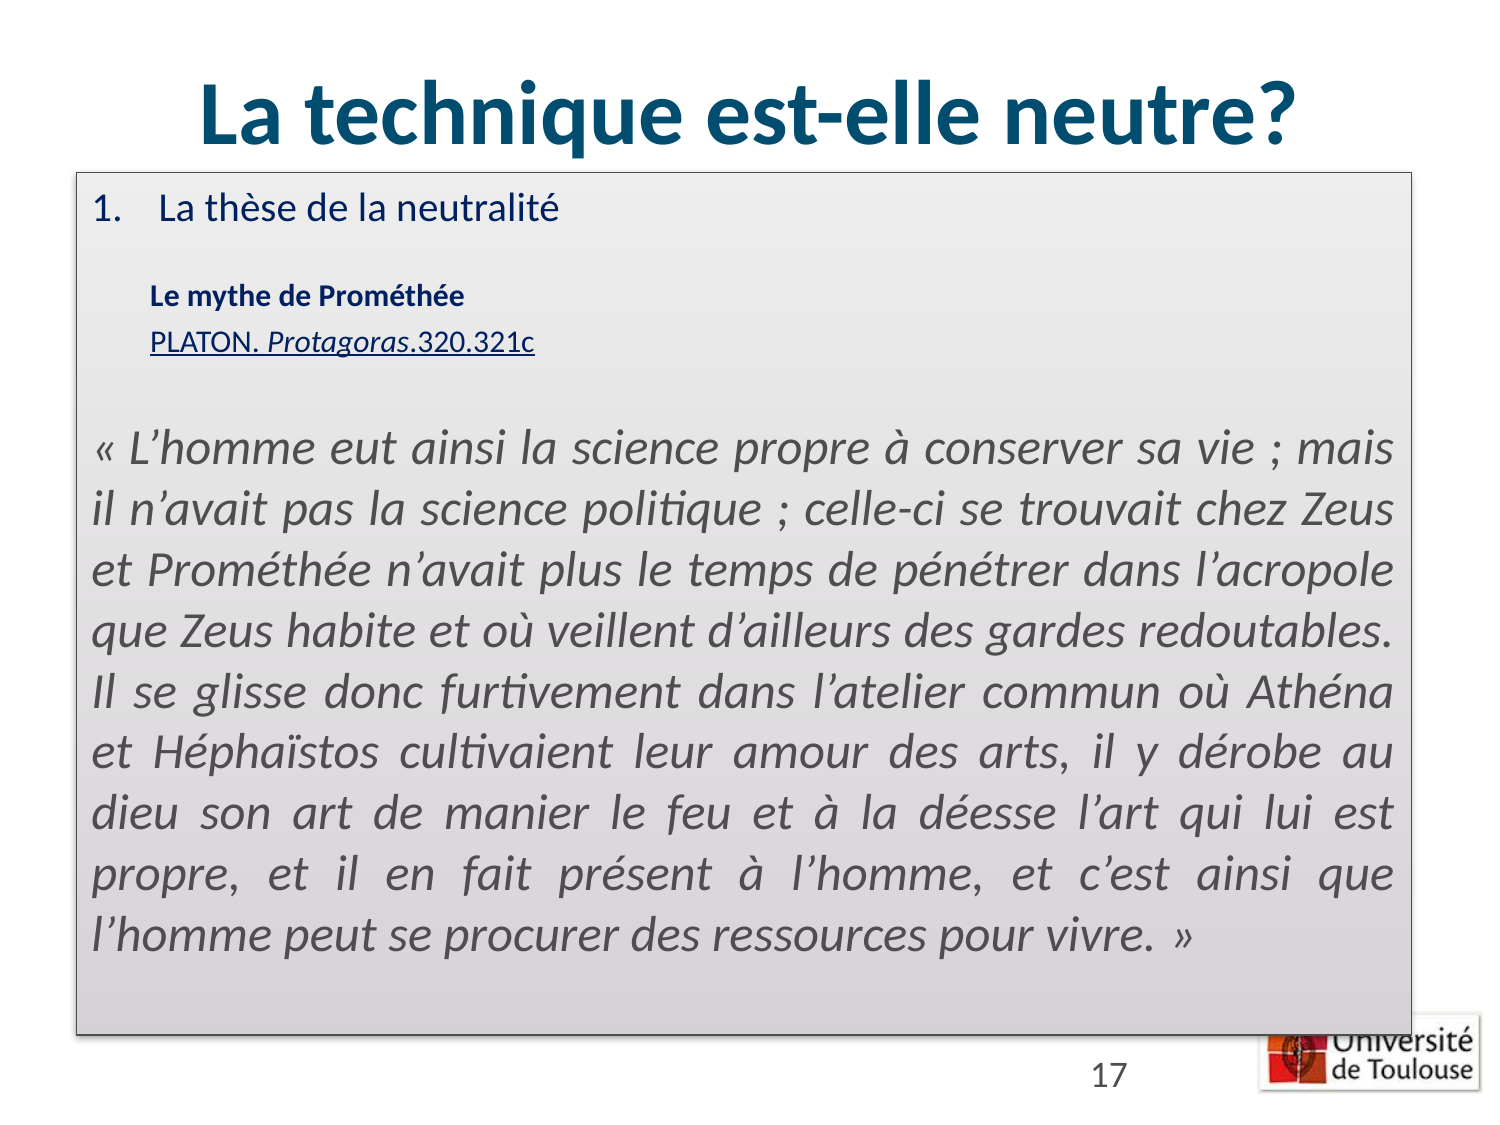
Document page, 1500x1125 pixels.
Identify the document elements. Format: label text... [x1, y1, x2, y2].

list La thèse de la neutralité Le mythe de Prométhée PLATON. Protagoras.320.321c « L’homme eut ainsi la science propre à conserver sa vie ; mais il n’avait pas la science politique ; celle-ci se trouvait chez Zeus et Prométhée n’avait plus le temps de pénétrer dans l’acropole que Zeus habite et où veillent d’ailleurs des gardes redoutables. Il se glisse donc furtivement dans l’atelier commun où Athéna et Héphaïstos cultivaient leur amour des arts, il y dérobe au dieu son art de manier le feu et à la déesse l’art qui lui est propre, et il en fait présent à l’homme, et c’est ainsi que l’homme peut se procurer des ressources pour vivre. » [76, 172, 1412, 1036]
slide_number 17 [1074, 1042, 1425, 1103]
picture [1257, 1011, 1483, 1094]
title La technique est-elle neutre? [75, 45, 1425, 233]
